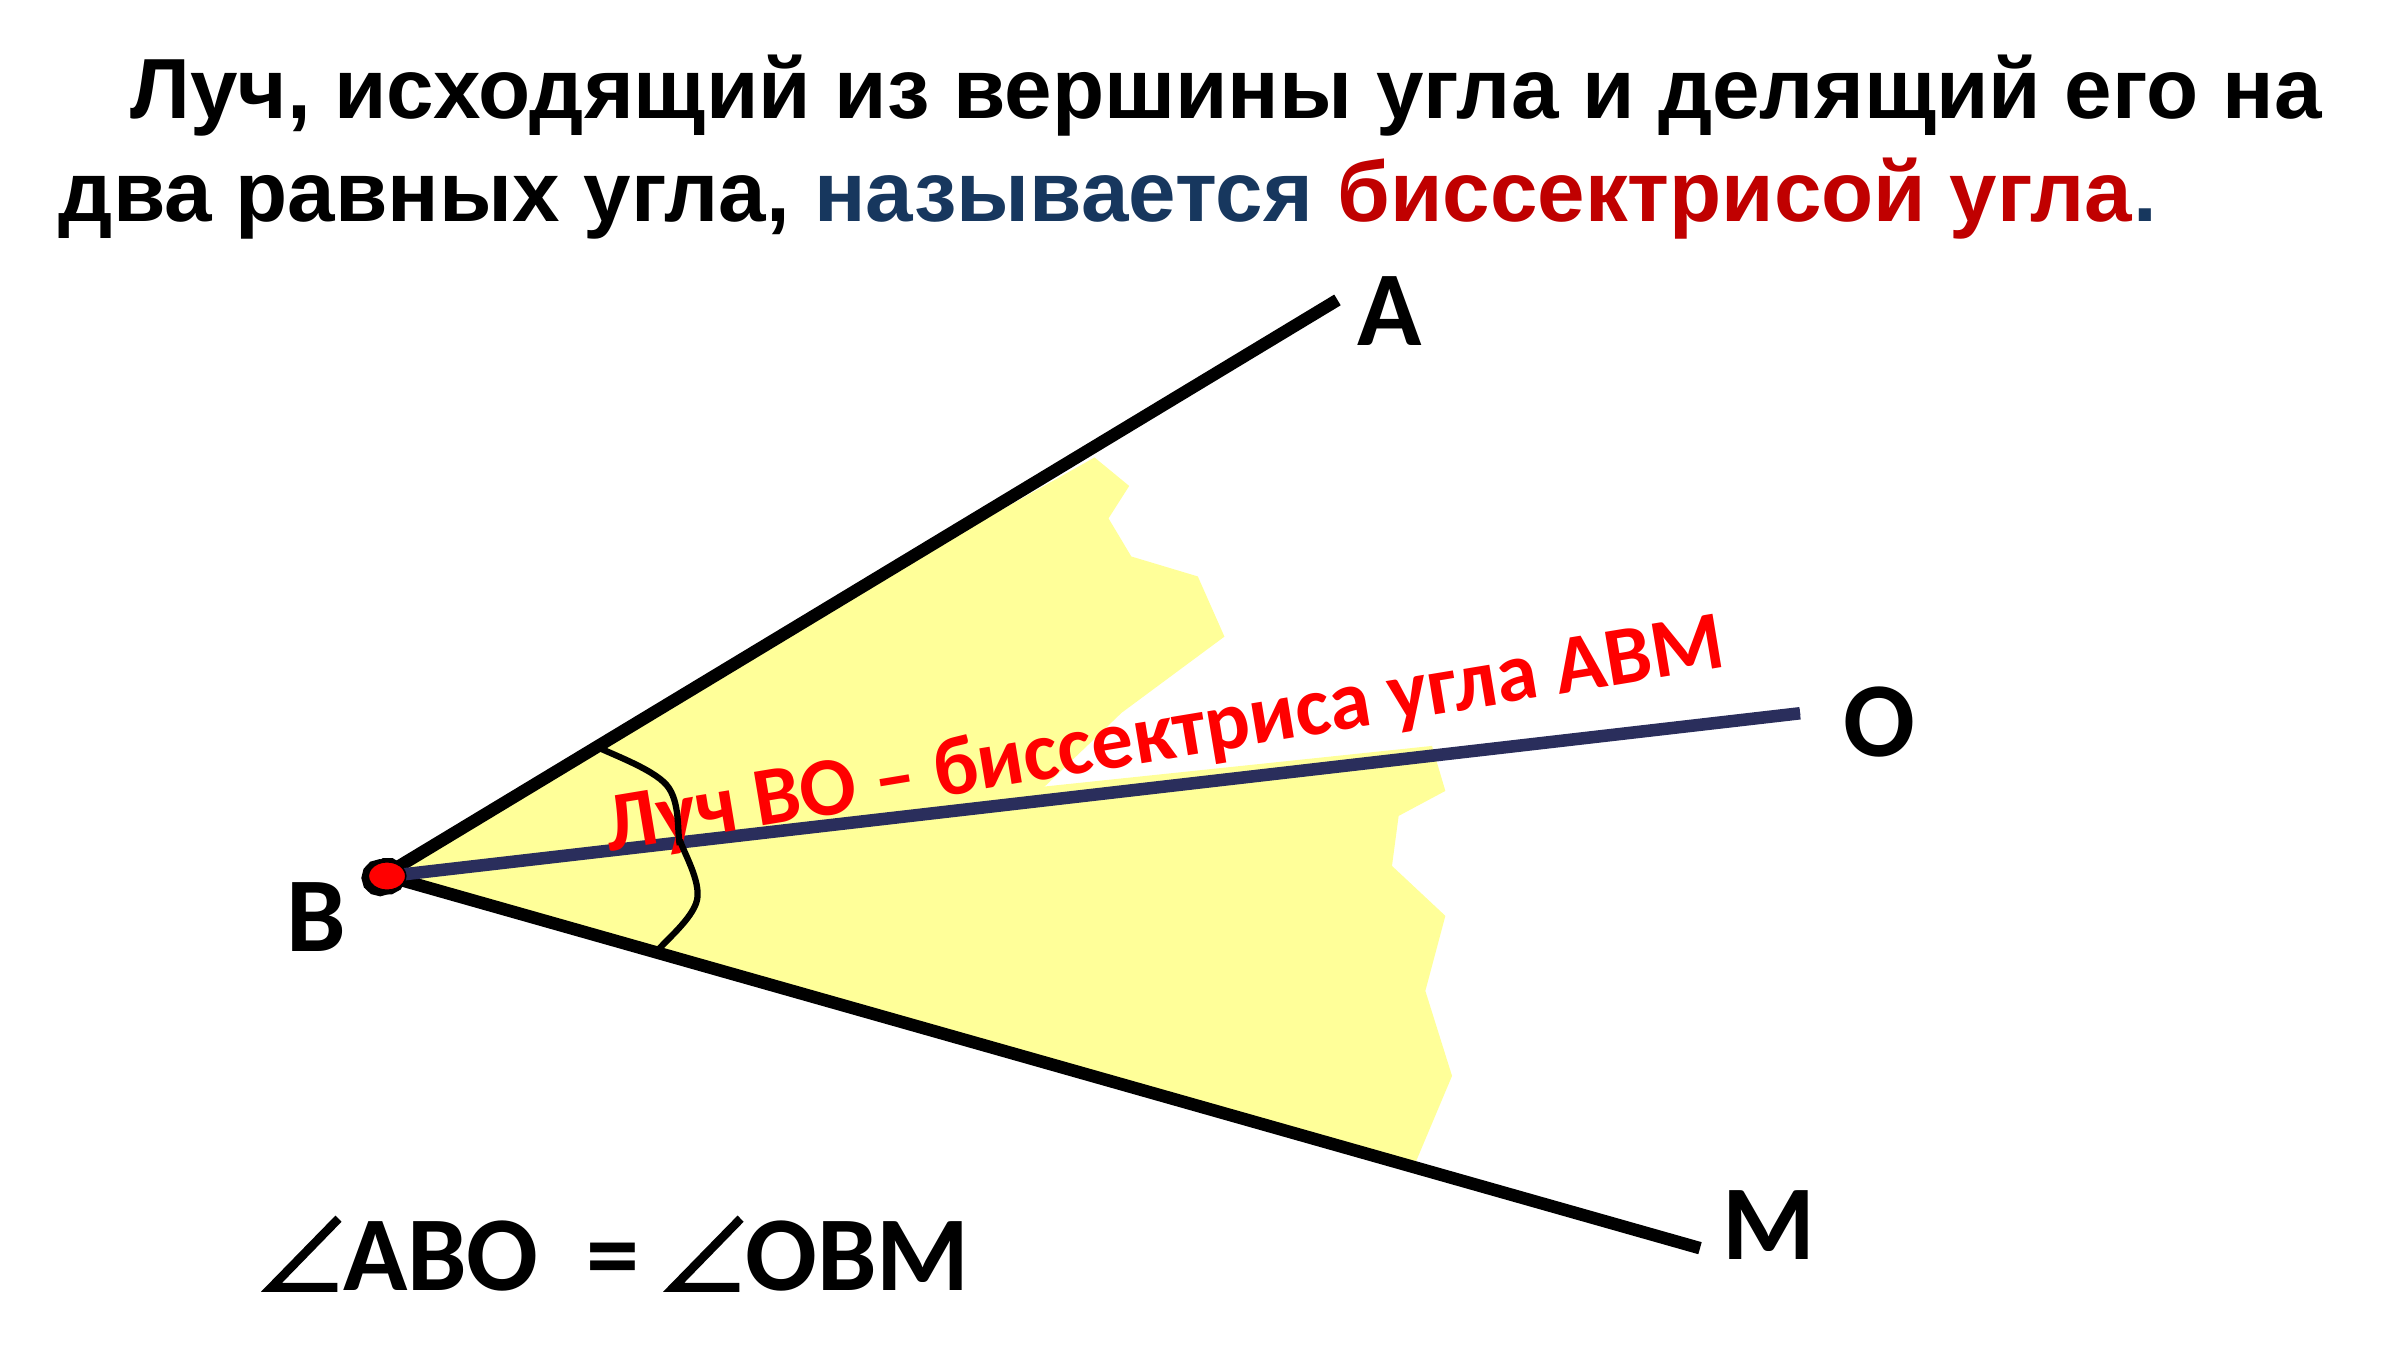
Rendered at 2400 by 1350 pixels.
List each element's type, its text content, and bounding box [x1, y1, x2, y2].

text_box А [1336, 249, 1444, 298]
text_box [383, 299, 1801, 878]
text_box [368, 863, 401, 891]
text_box [976, 1044, 1414, 1171]
text_box O [1821, 639, 1937, 788]
text_box В [265, 834, 368, 984]
text_box Луч, исходящий из вершины угла и делящий его на два равных угла, называется биссектрисой угла. [37, 22, 2353, 249]
text_box [433, 886, 590, 932]
text_box [691, 886, 1453, 1167]
text_box М [1701, 1142, 1837, 1292]
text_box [595, 745, 702, 953]
text_box АВО = ОВМ [240, 1173, 991, 1322]
